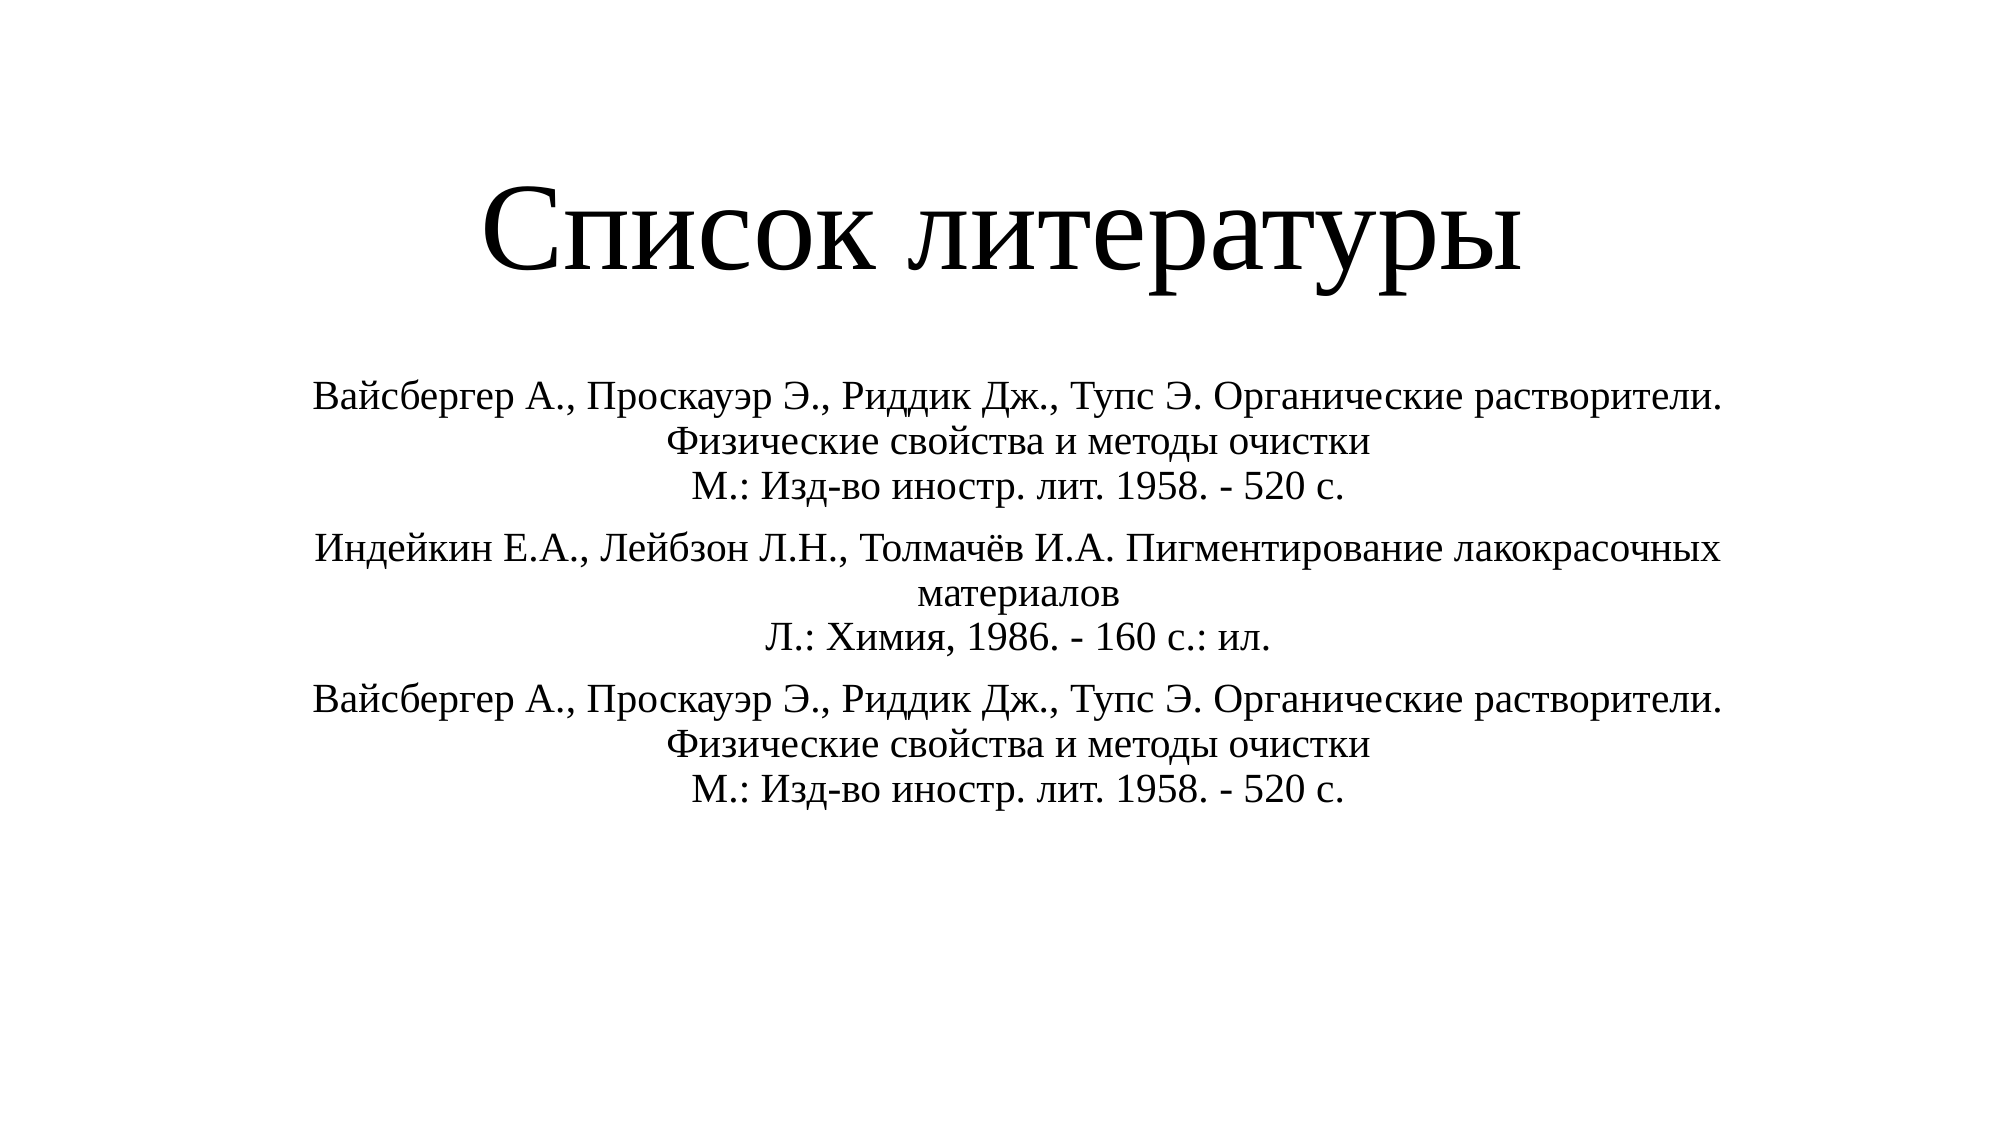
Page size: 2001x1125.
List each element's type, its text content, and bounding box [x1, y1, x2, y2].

title Список литературы [252, 121, 1753, 304]
subtitle Вайсбергер А., Проскауэр Э., Риддик Дж., Тупс Э. Органические растворители. Физические свойства и методы очистки М.: Изд-во иностр. лит. 1958. - 520 с. Индейкин Е.А., Лейбзон Л.Н., Толмачёв И.А. Пигментирование лакокрасочных материалов Л.: Химия, 1986. - 160 с.: ил. Вайсбергер А., Проскауэр Э., Риддик Дж., Тупс Э. Органические растворители. Физические свойства и методы очистки М.: Изд-во иностр. лит. 1958. - 520 с. [268, 366, 1769, 820]
